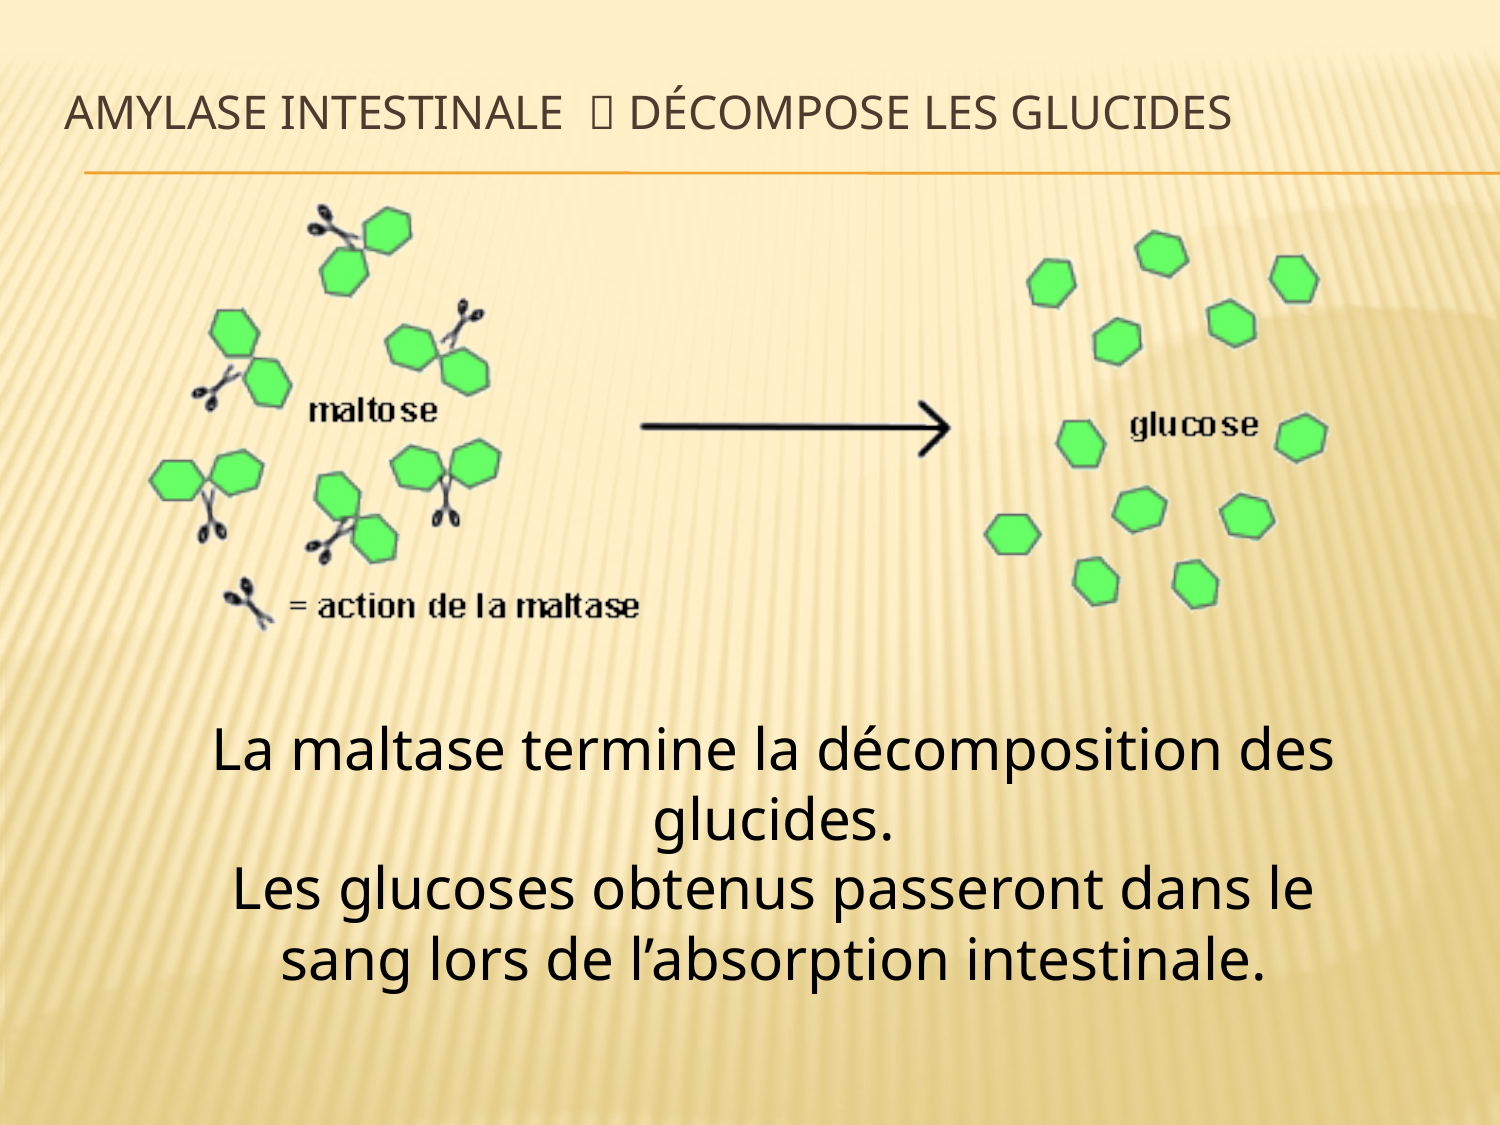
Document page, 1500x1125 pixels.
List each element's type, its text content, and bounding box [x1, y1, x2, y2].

text_box La maltase termine la décomposition des glucides. Les glucoses obtenus passeront dans le sang lors de l’absorption intestinale. [194, 704, 1353, 1069]
picture [123, 195, 1353, 640]
title Amylase intestinale  décompose les glucides [50, 75, 1475, 213]
